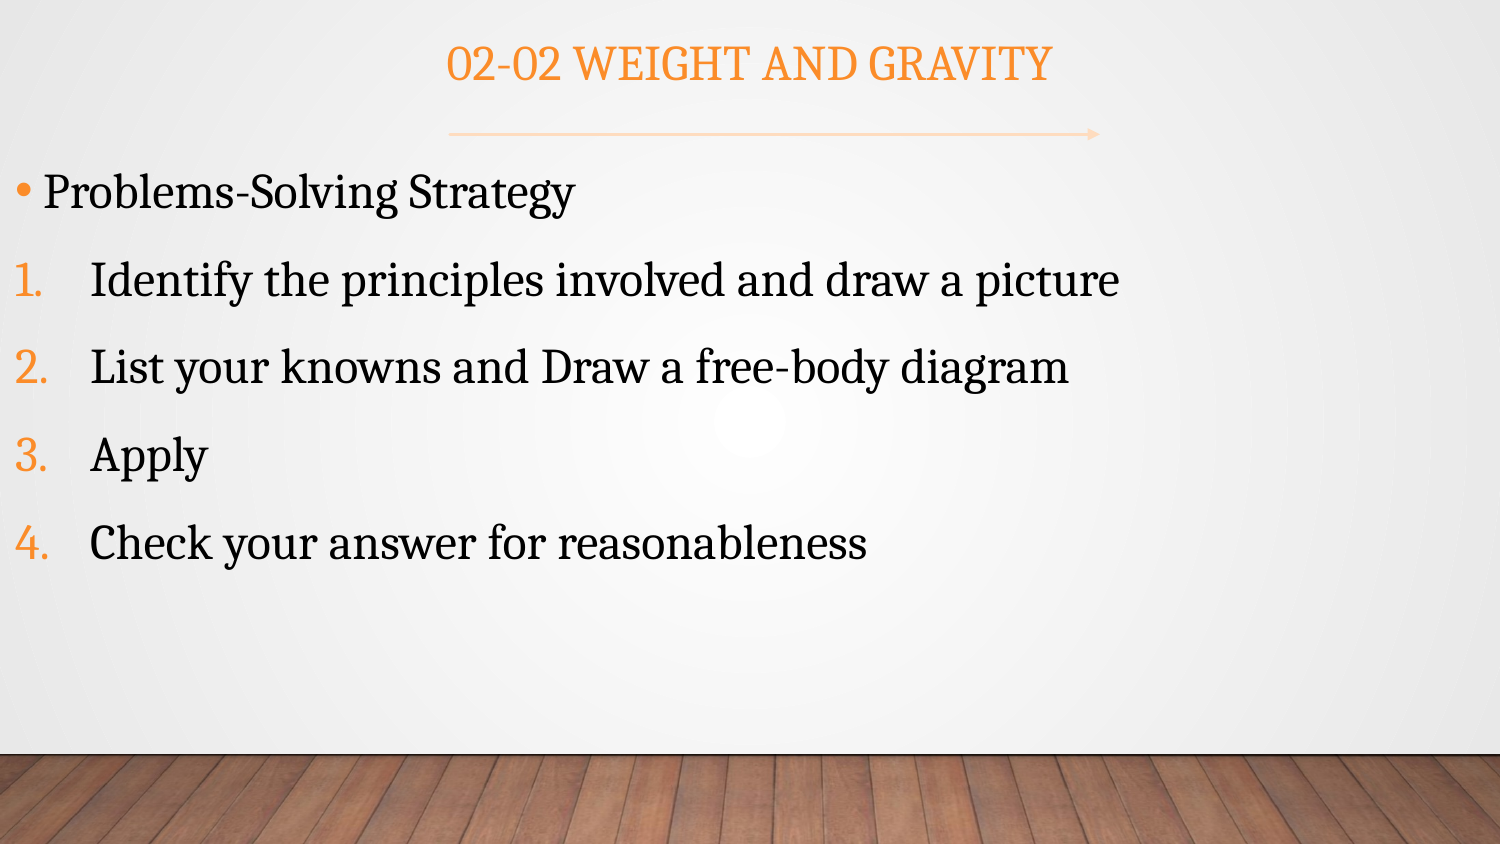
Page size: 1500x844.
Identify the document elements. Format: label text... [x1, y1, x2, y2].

title 02-02 Weight and Gravity [0, 0, 1500, 130]
picture [0, 754, 1500, 844]
